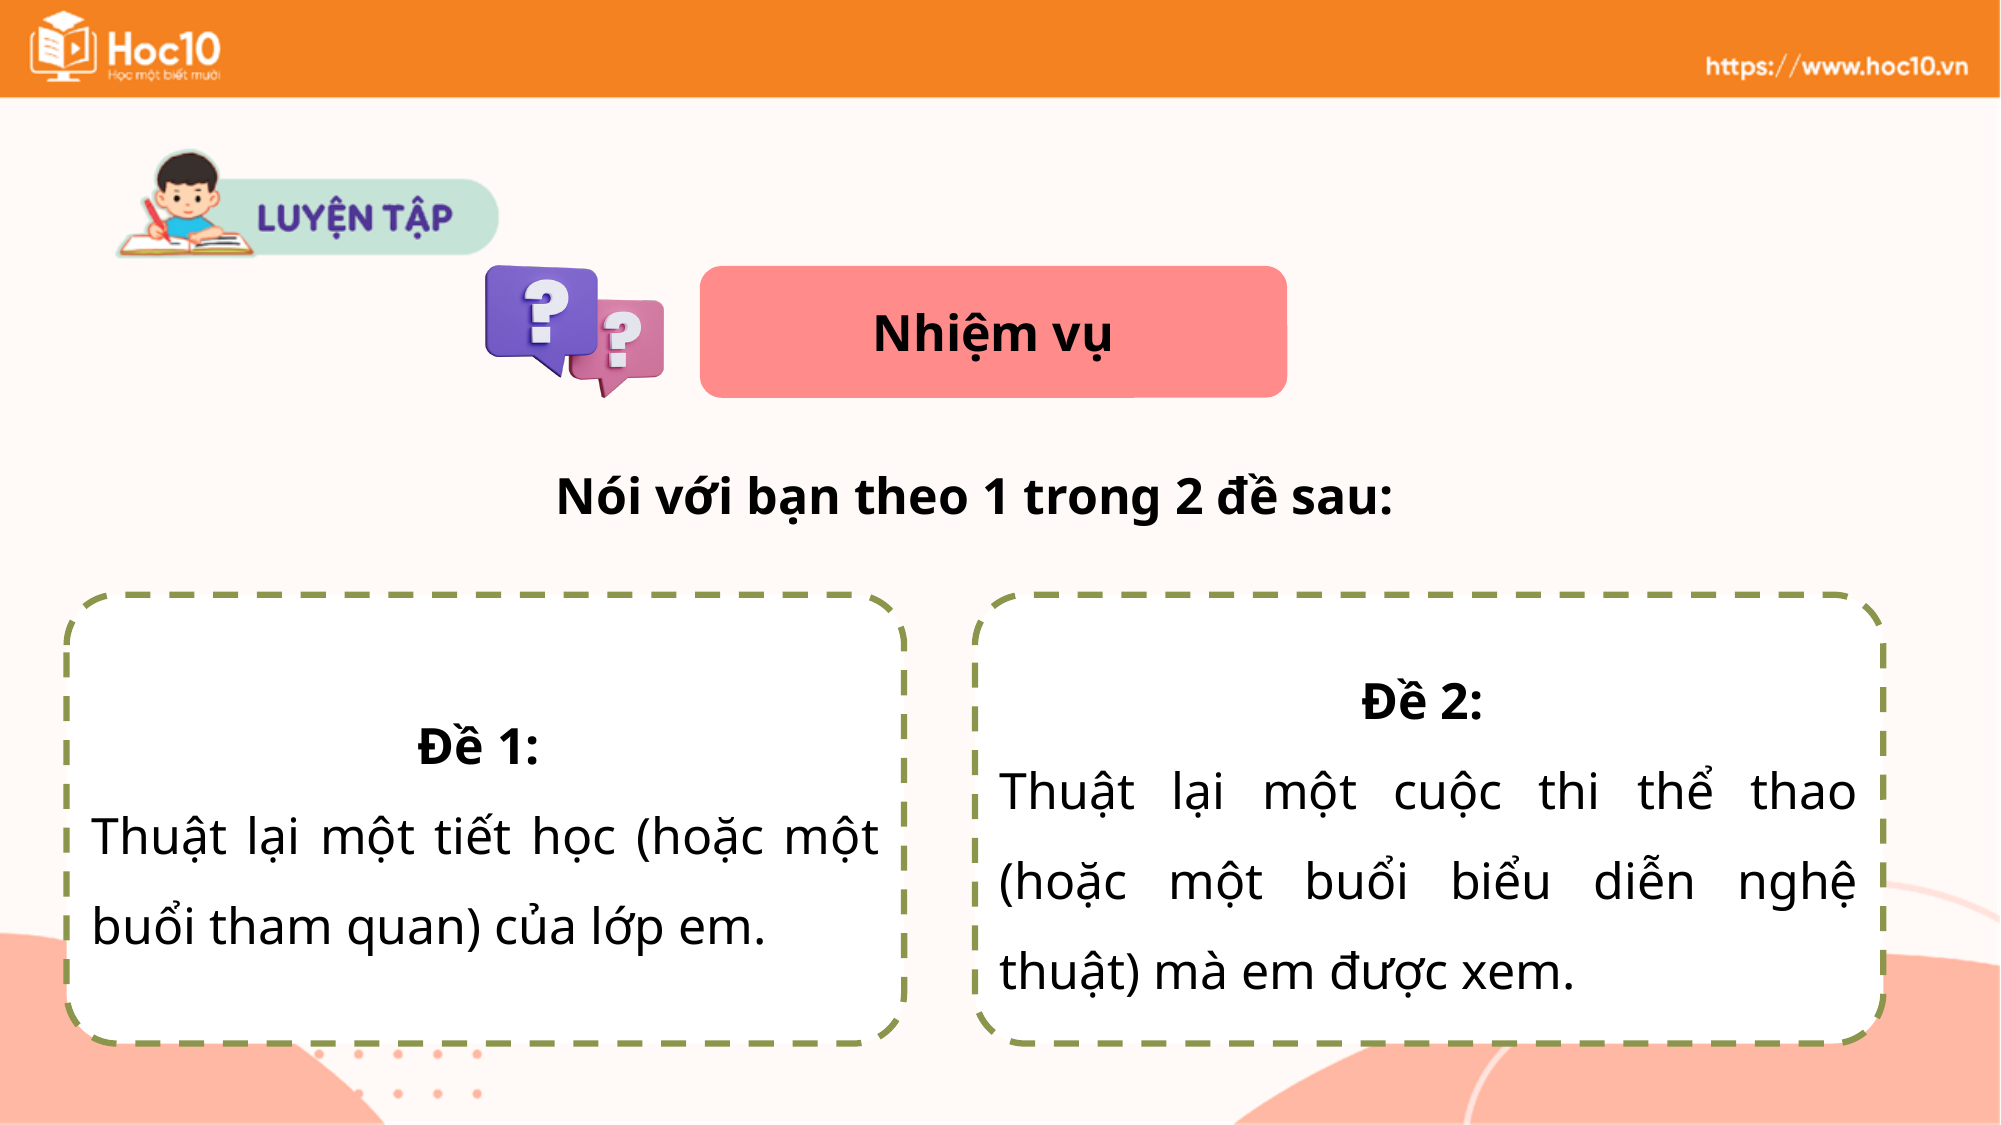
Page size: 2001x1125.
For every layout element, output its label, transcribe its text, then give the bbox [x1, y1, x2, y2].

text_box Đề 1: Thuật lại một tiết học (hoặc một buổi tham quan) của lớp em. [66, 594, 905, 1044]
text_box Nói với bạn theo 1 trong 2 đề sau: [420, 459, 1530, 530]
picture [0, 0, 2001, 1125]
text_box Đề 2: Thuật lại một cuộc thi thể thao (hoặc một buổi biểu diễn nghệ thuật) mà em được xem. [975, 594, 1884, 1044]
text_box Nhiệm vụ [699, 265, 1288, 398]
